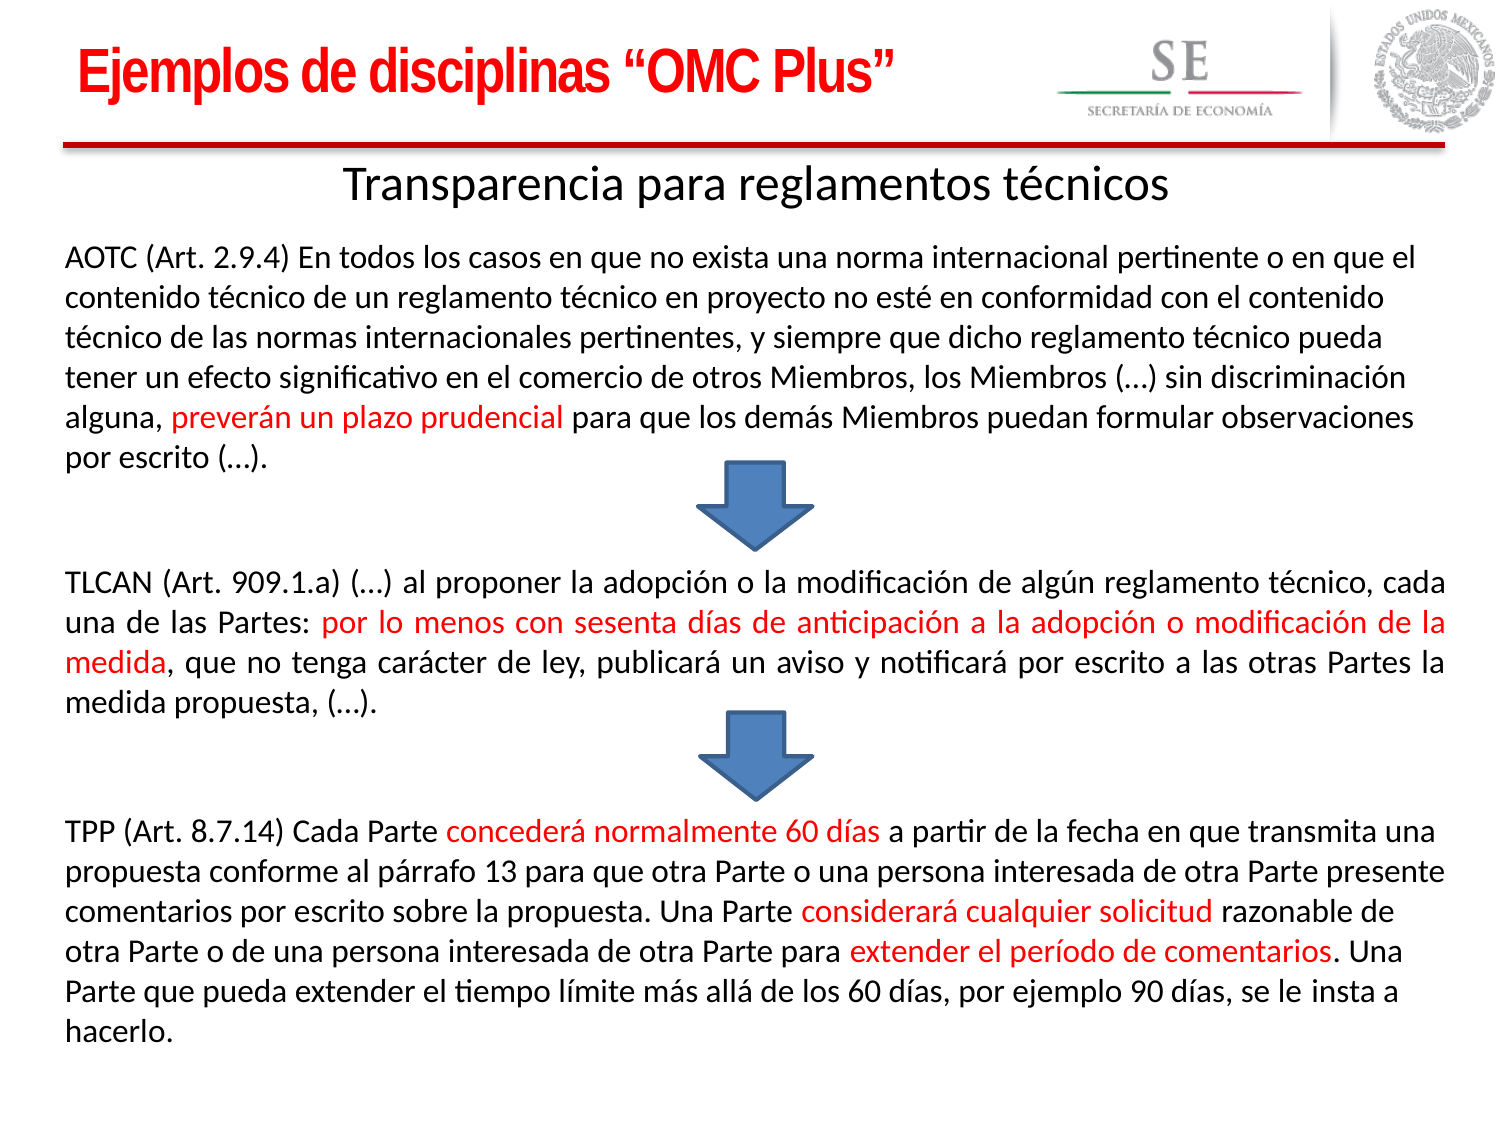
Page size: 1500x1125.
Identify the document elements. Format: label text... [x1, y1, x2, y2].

text_box Transparencia para reglamentos técnicos AOTC (Art. 2.9.4) En todos los casos en que no exista una norma internacional pertinente o en que el contenido técnico de un reglamento técnico en proyecto no esté en conformidad con el contenido técnico de las normas internacionales pertinentes, y siempre que dicho reglamento técnico pueda tener un efecto significativo en el comercio de otros Miembros, los Miembros (…) sin discriminación alguna, preverán un plazo prudencial para que los demás Miembros puedan formular observaciones por escrito (…). TLCAN (Art. 909.1.a) (…) al proponer la adopción o la modificación de algún reglamento técnico, cada una de las Partes: por lo menos con sesenta días de anticipación a la adopción o modificación de la medida, que no tenga carácter de ley, publicará un aviso y notificará por escrito a las otras Partes la medida propuesta, (…). TPP (Art. 8.7.14) Cada Parte concederá normalmente 60 días a partir de la fecha en que transmita una propuesta conforme al párrafo 13 para que otra Parte o una persona interesada de otra Parte presente comentarios por escrito sobre la propuesta. Una Parte considerará cualquier solicitud razonable de otra Parte o de una persona interesada de otra Parte para extender el período de comentarios. Una Parte que pueda extender el tiempo límite más allá de los 60 días, por ejemplo 90 días, se le insta a hacerlo. [49, 143, 1463, 1057]
text_box [697, 710, 815, 802]
text_box Ejemplos de disciplinas “OMC Plus” [62, 12, 1046, 123]
text_box [695, 460, 815, 552]
picture [1051, 0, 1500, 154]
